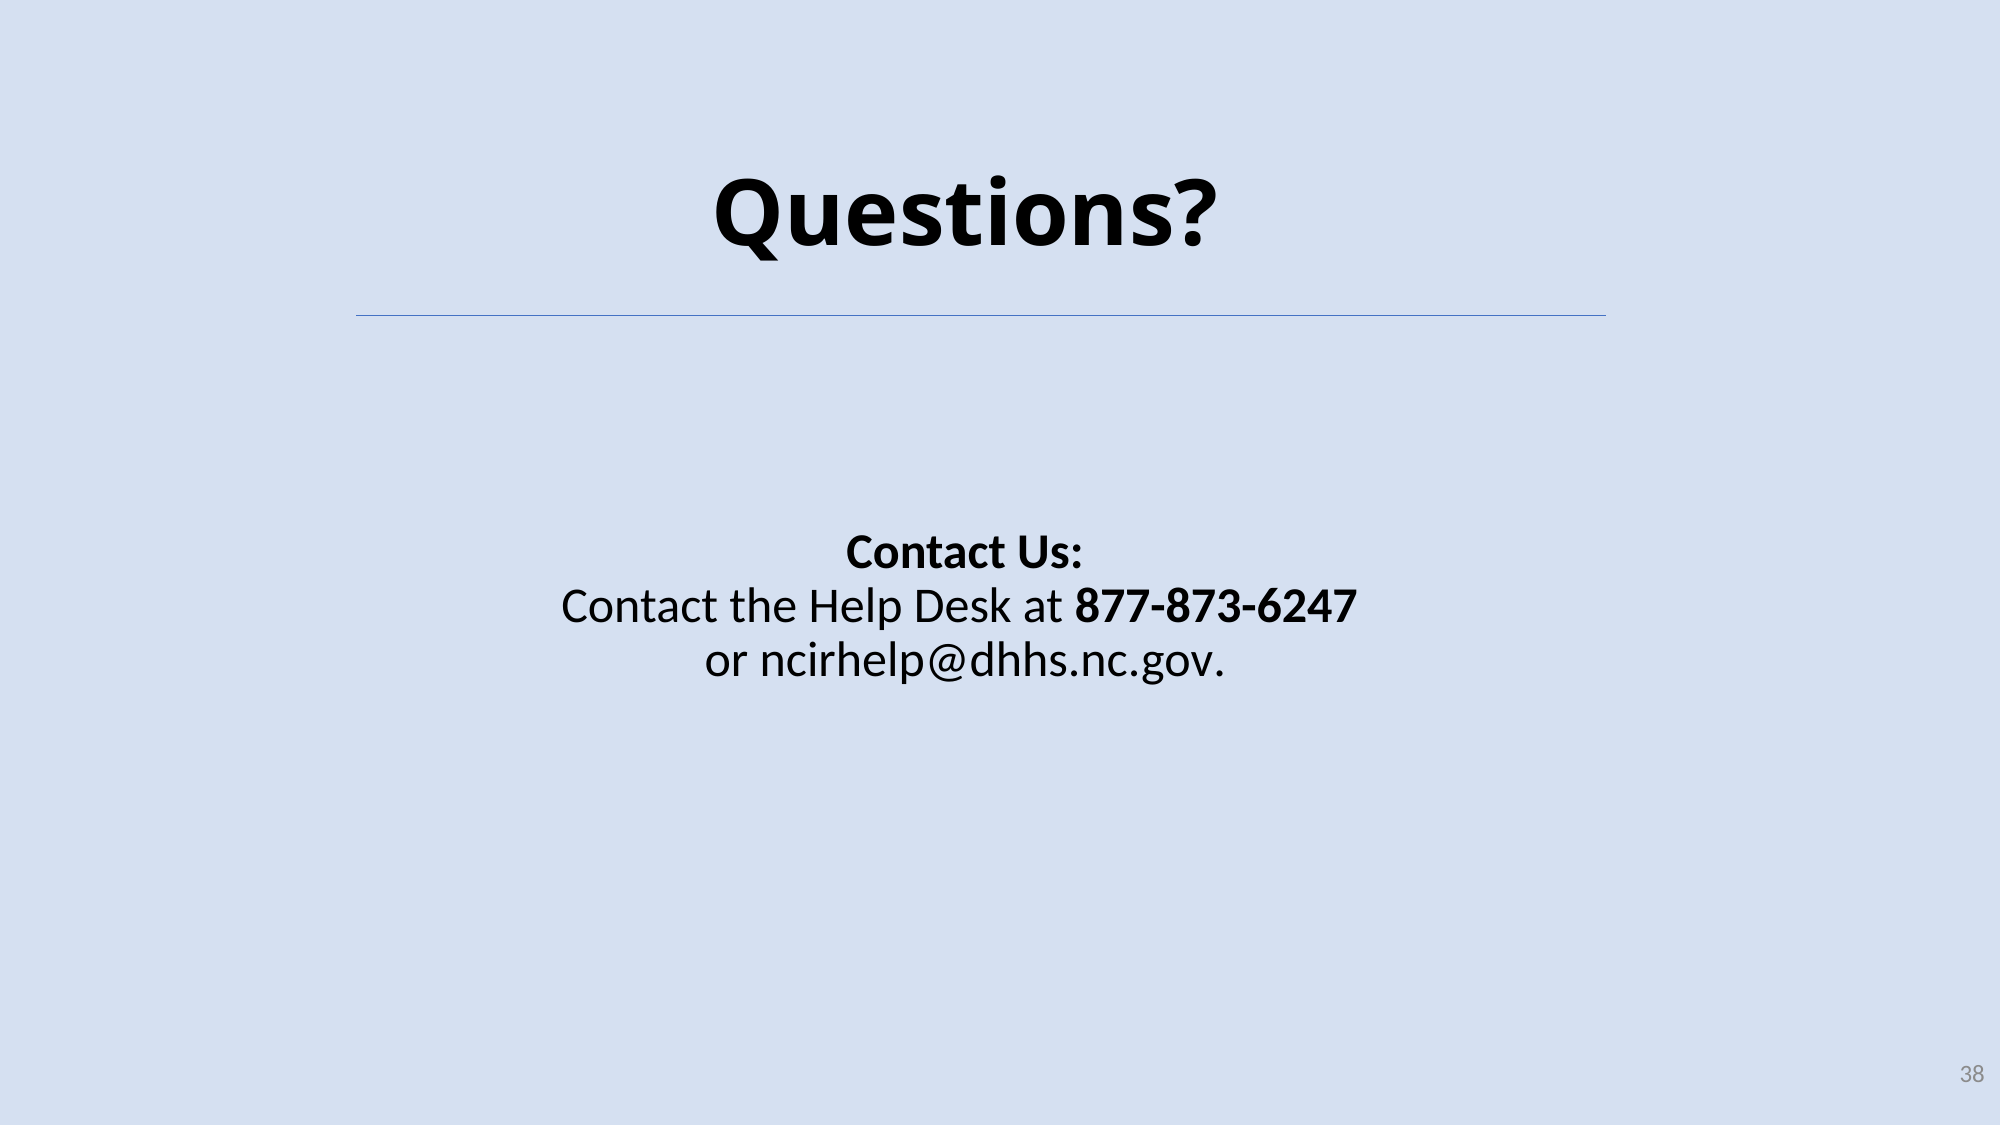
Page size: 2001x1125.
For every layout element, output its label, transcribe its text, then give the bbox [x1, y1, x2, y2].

slide_number 38 [1550, 1042, 2000, 1103]
text_box Questions? [623, 146, 1307, 271]
